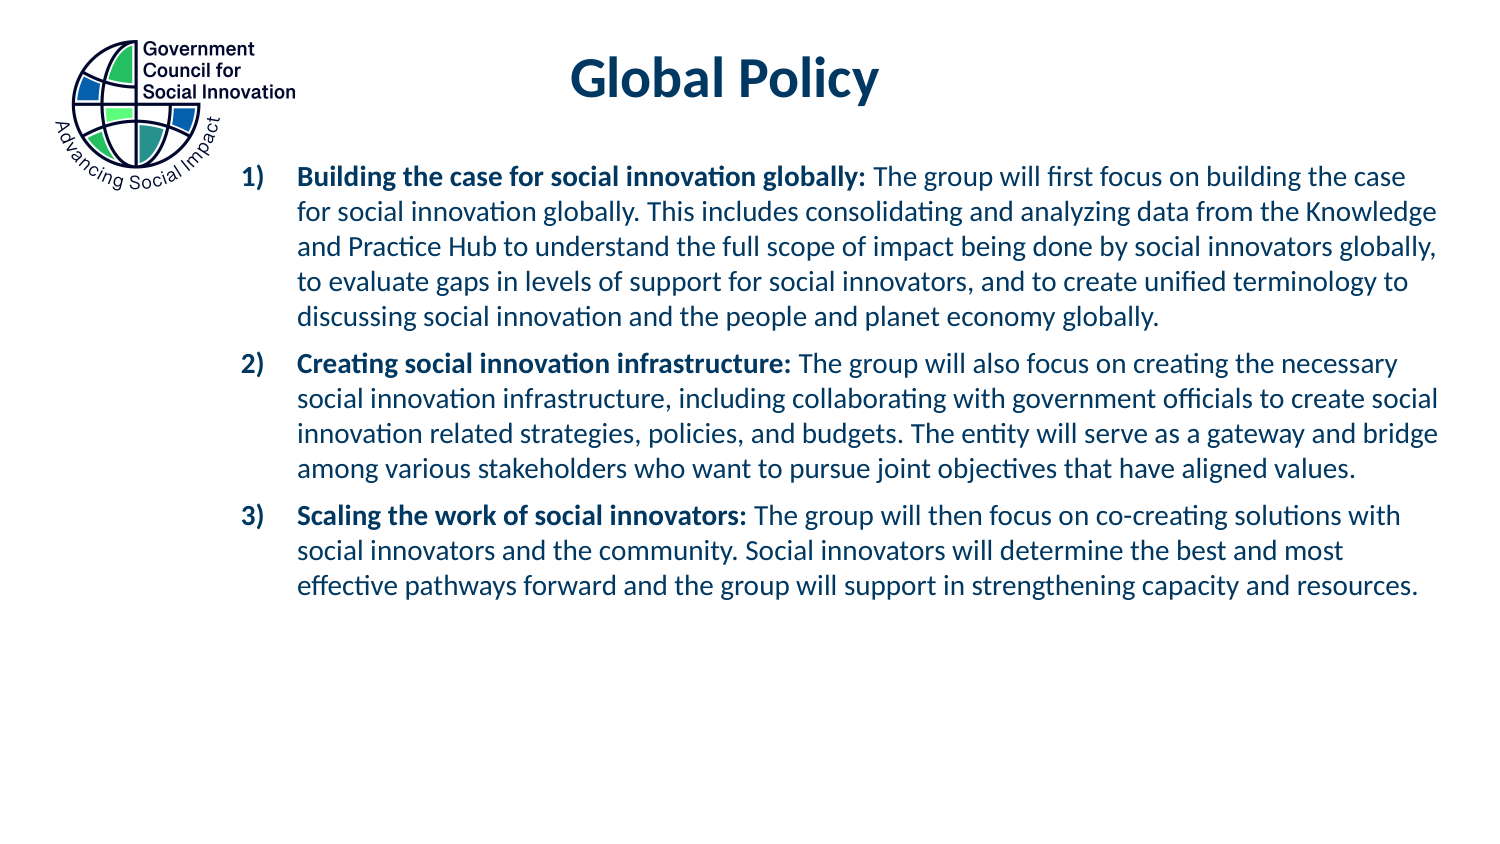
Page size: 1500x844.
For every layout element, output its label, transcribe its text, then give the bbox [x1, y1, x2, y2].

text_box Global Policy [558, 38, 1500, 120]
text_box Building the case for social innovation globally: The group will first focus on building the case for social innovation globally. This includes consolidating and analyzing data from the Knowledge and Practice Hub to understand the full scope of impact being done by social innovators globally, to evaluate gaps in levels of support for social innovators, and to create unified terminology to discussing social innovation and the people and planet economy globally. Creating social innovation infrastructure: The group will also focus on creating the necessary social innovation infrastructure, including collaborating with government officials to create social innovation related strategies, policies, and budgets. The entity will serve as a gateway and bridge among various stakeholders who want to pursue joint objectives that have aligned values. Scaling the work of social innovators: The group will then focus on co-creating solutions with social innovators and the community. Social innovators will determine the best and most effective pathways forward and the group will support in strengthening capacity and resources. [229, 145, 1456, 648]
picture [53, 38, 297, 194]
